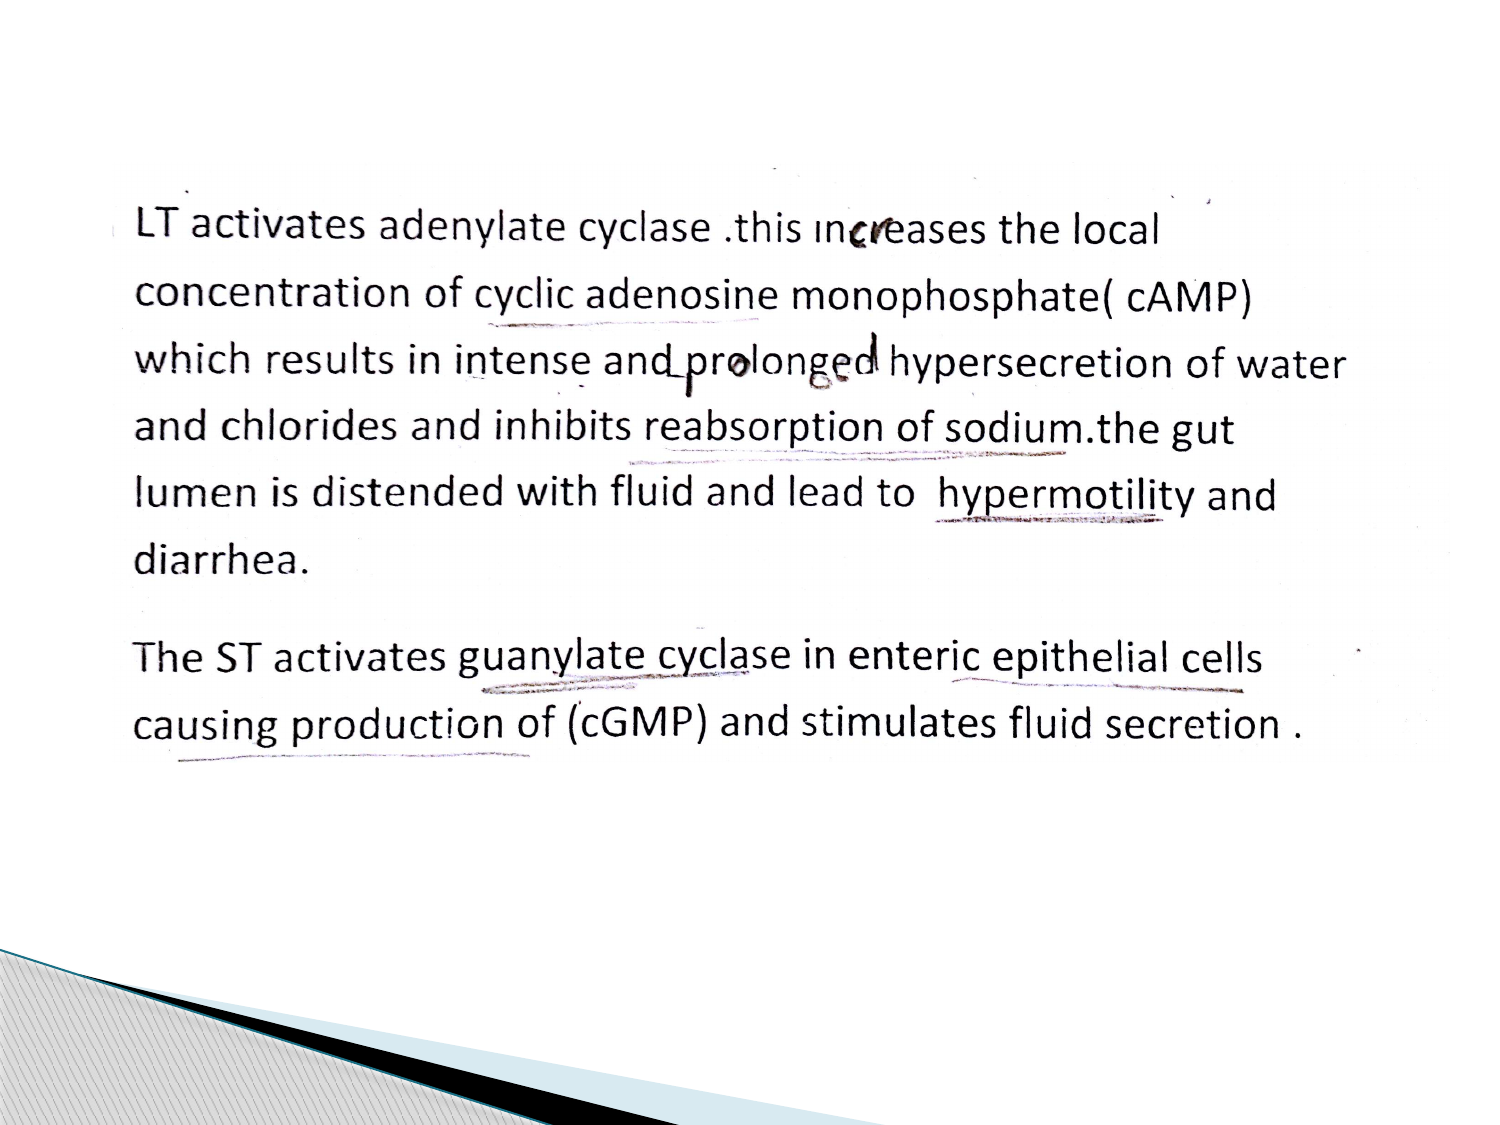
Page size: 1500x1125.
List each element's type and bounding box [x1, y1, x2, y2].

picture [112, 162, 1451, 763]
